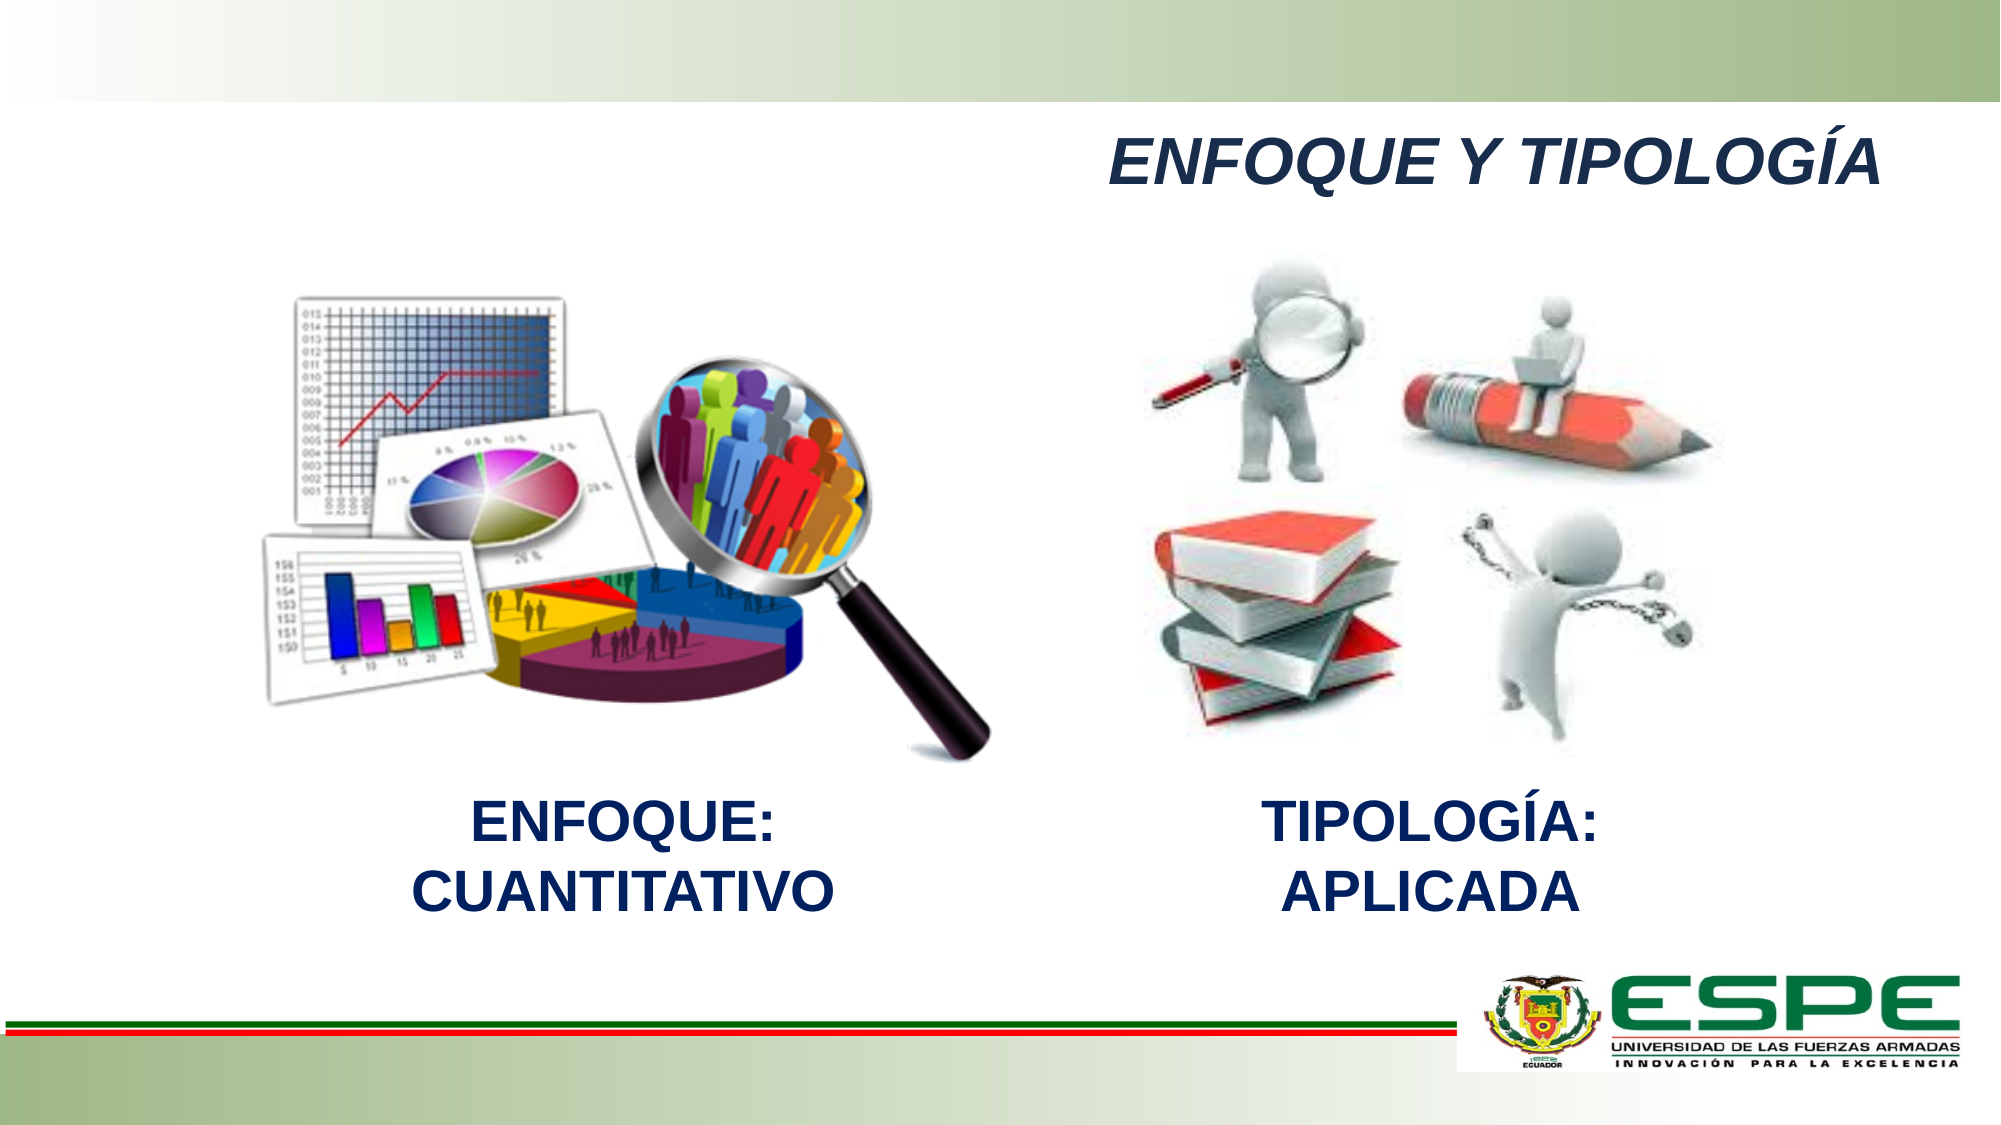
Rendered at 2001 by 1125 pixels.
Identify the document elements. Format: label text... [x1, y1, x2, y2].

picture [1456, 968, 1994, 1072]
picture [1101, 233, 1760, 775]
title ENFOQUE Y TIPOLOGÍA [99, 110, 1900, 209]
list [250, 284, 1001, 777]
text_box ENFOQUE: CUANTITATIVO [247, 782, 1000, 931]
text_box TIPOLOGÍA: APLICADA [1054, 776, 1807, 931]
